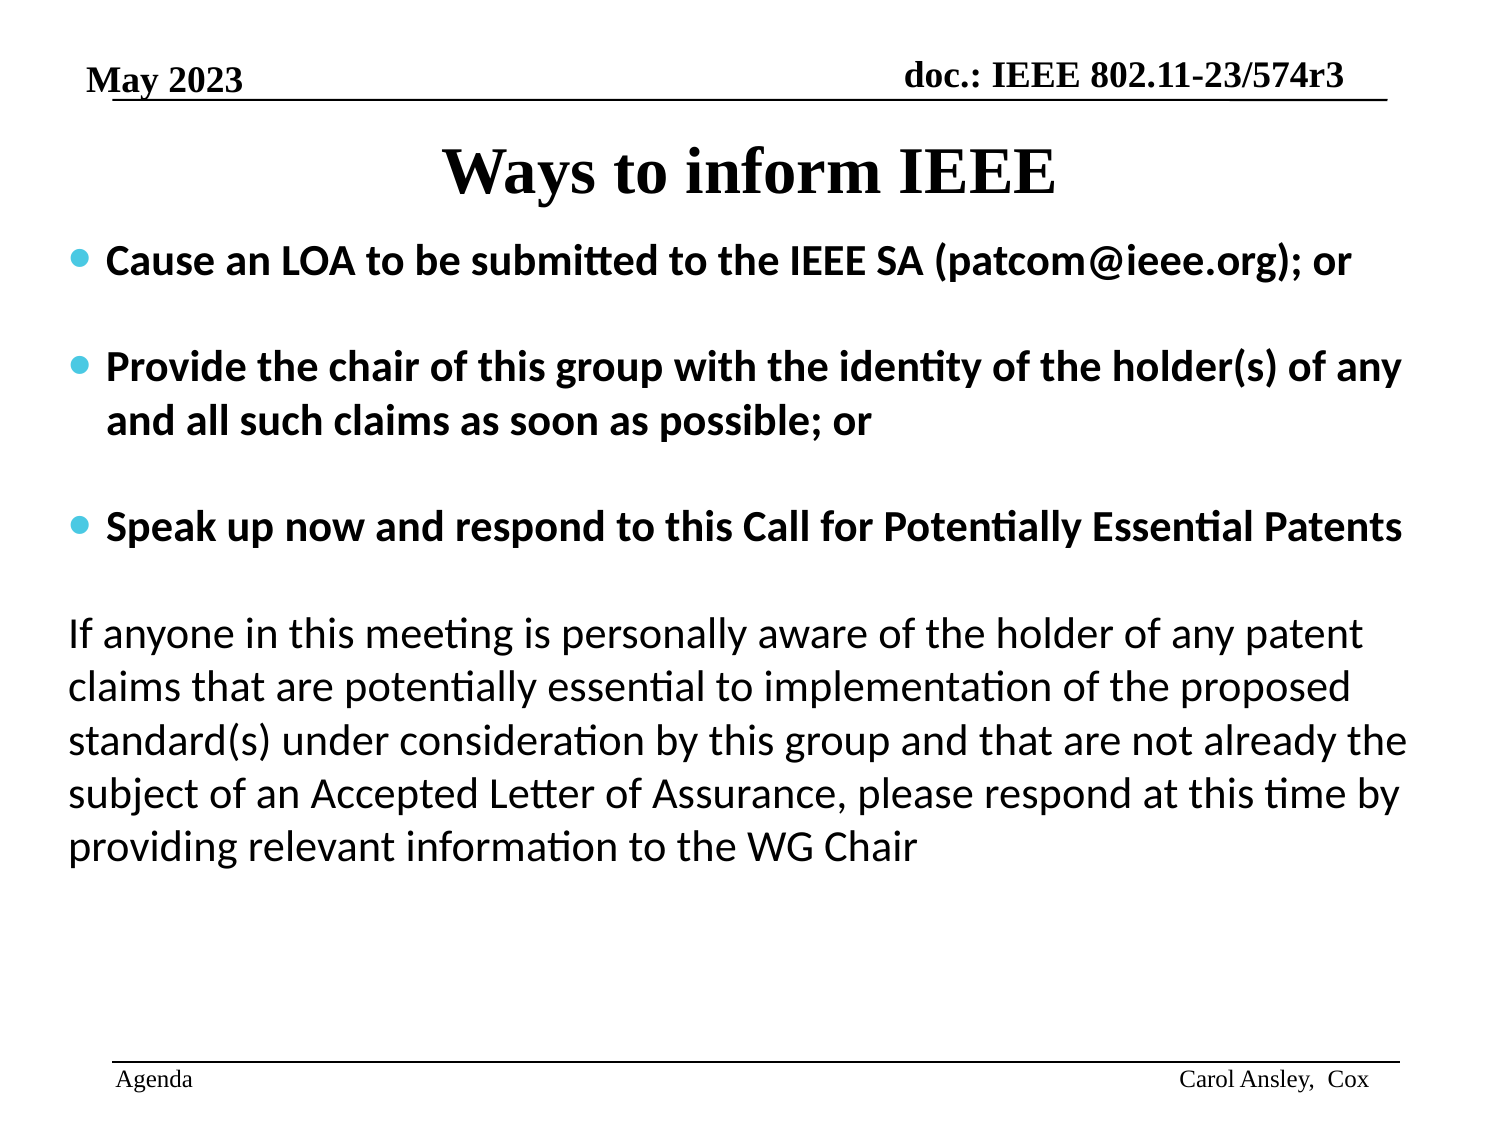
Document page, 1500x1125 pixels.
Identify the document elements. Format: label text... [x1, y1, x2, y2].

list [74, 184, 1426, 223]
title Ways to inform IEEE [74, 129, 1426, 184]
text_box Cause an LOA to be submitted to the IEEE SA (patcom@ieee.org); or Provide the chair of this group with the identity of the holder(s) of any and all such claims as soon as possible; or Speak up now and respond to this Call for Potentially Essential Patents If anyone in this meeting is personally aware of the holder of any patent claims that are potentially essential to implementation of the proposed standard(s) under consideration by this group and that are not already the subject of an Accepted Letter of Assurance, please respond at this time by providing relevant information to the WG Chair [53, 223, 1447, 996]
